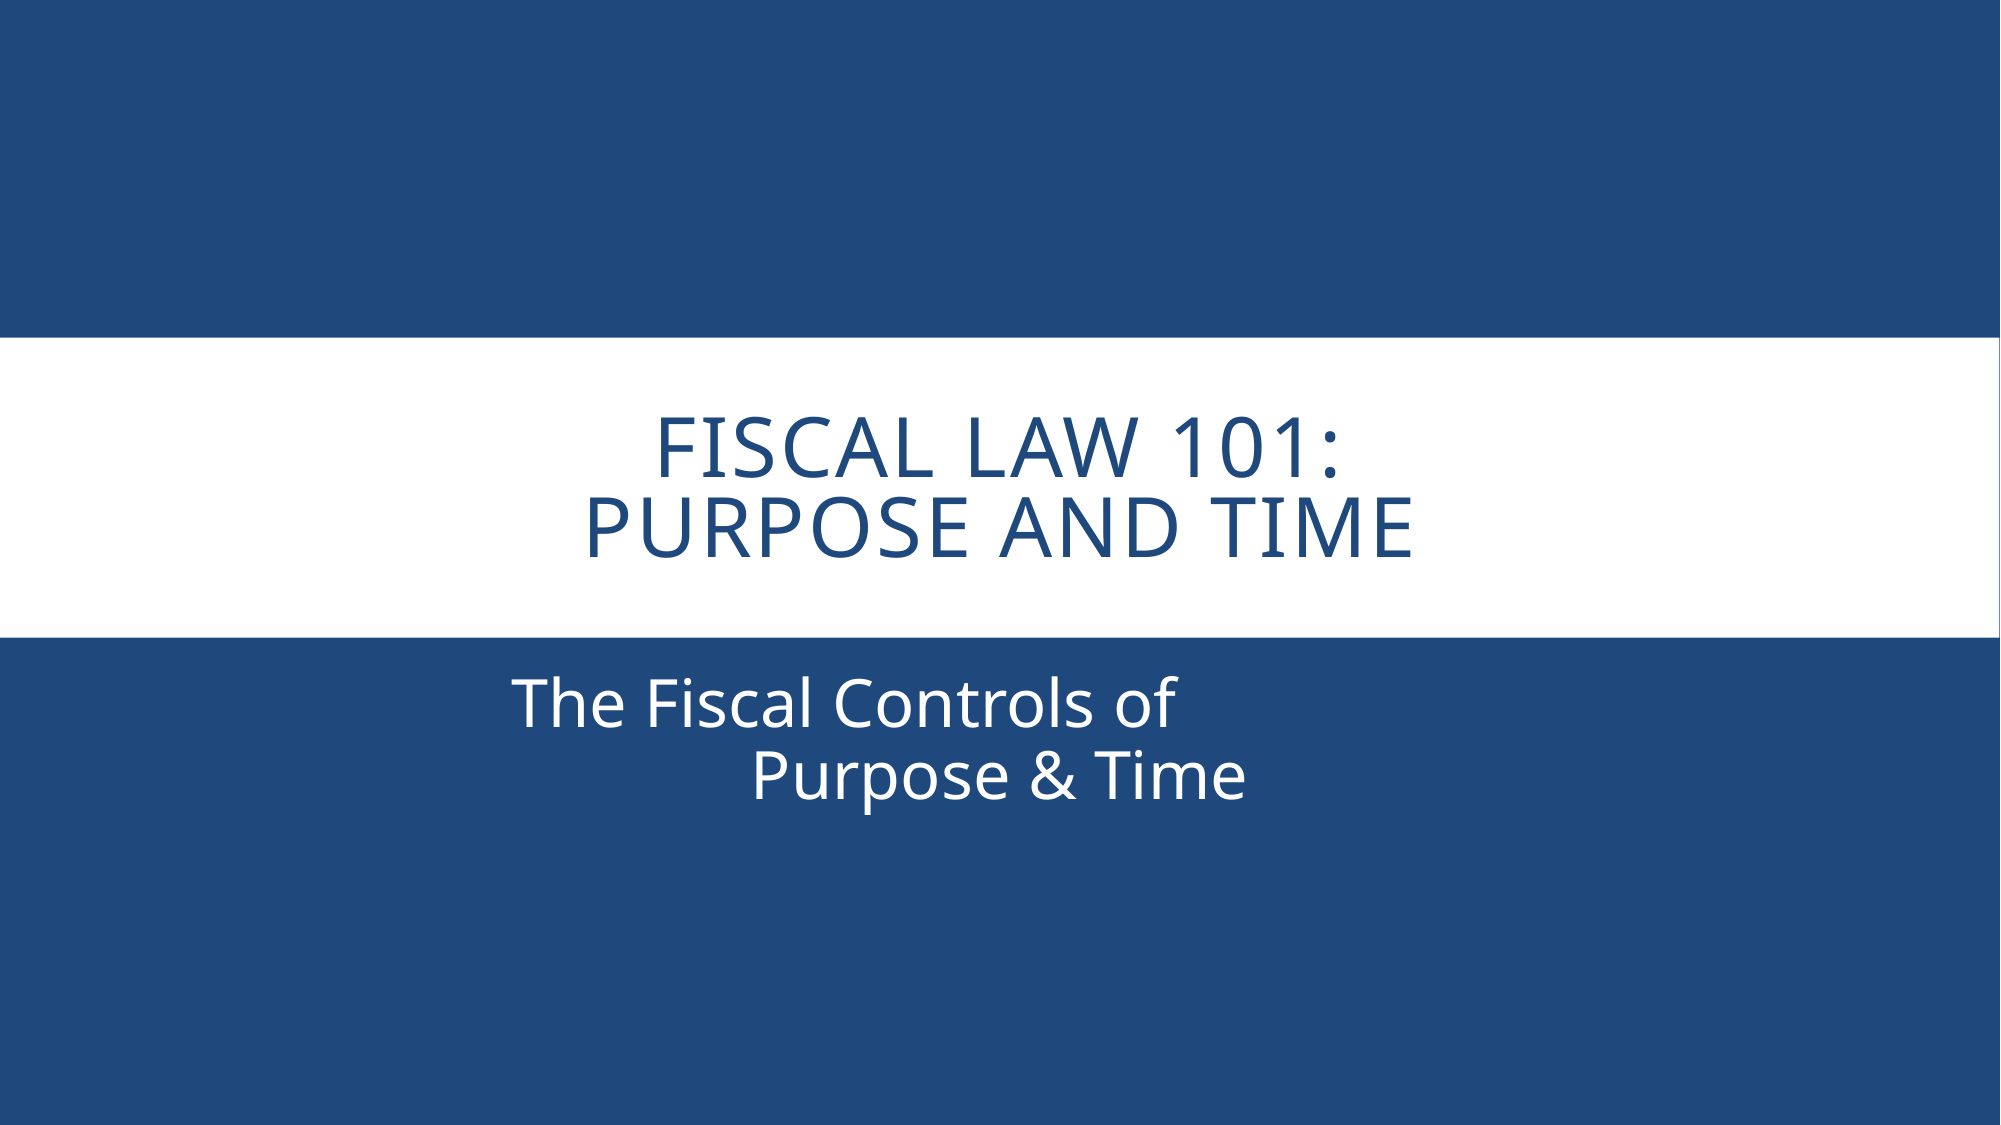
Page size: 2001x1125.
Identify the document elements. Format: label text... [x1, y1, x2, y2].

title Fiscal Law 101: Purpose and Time [268, 462, 1732, 525]
subtitle The Fiscal Controls of Purpose & Time [474, 662, 1525, 850]
